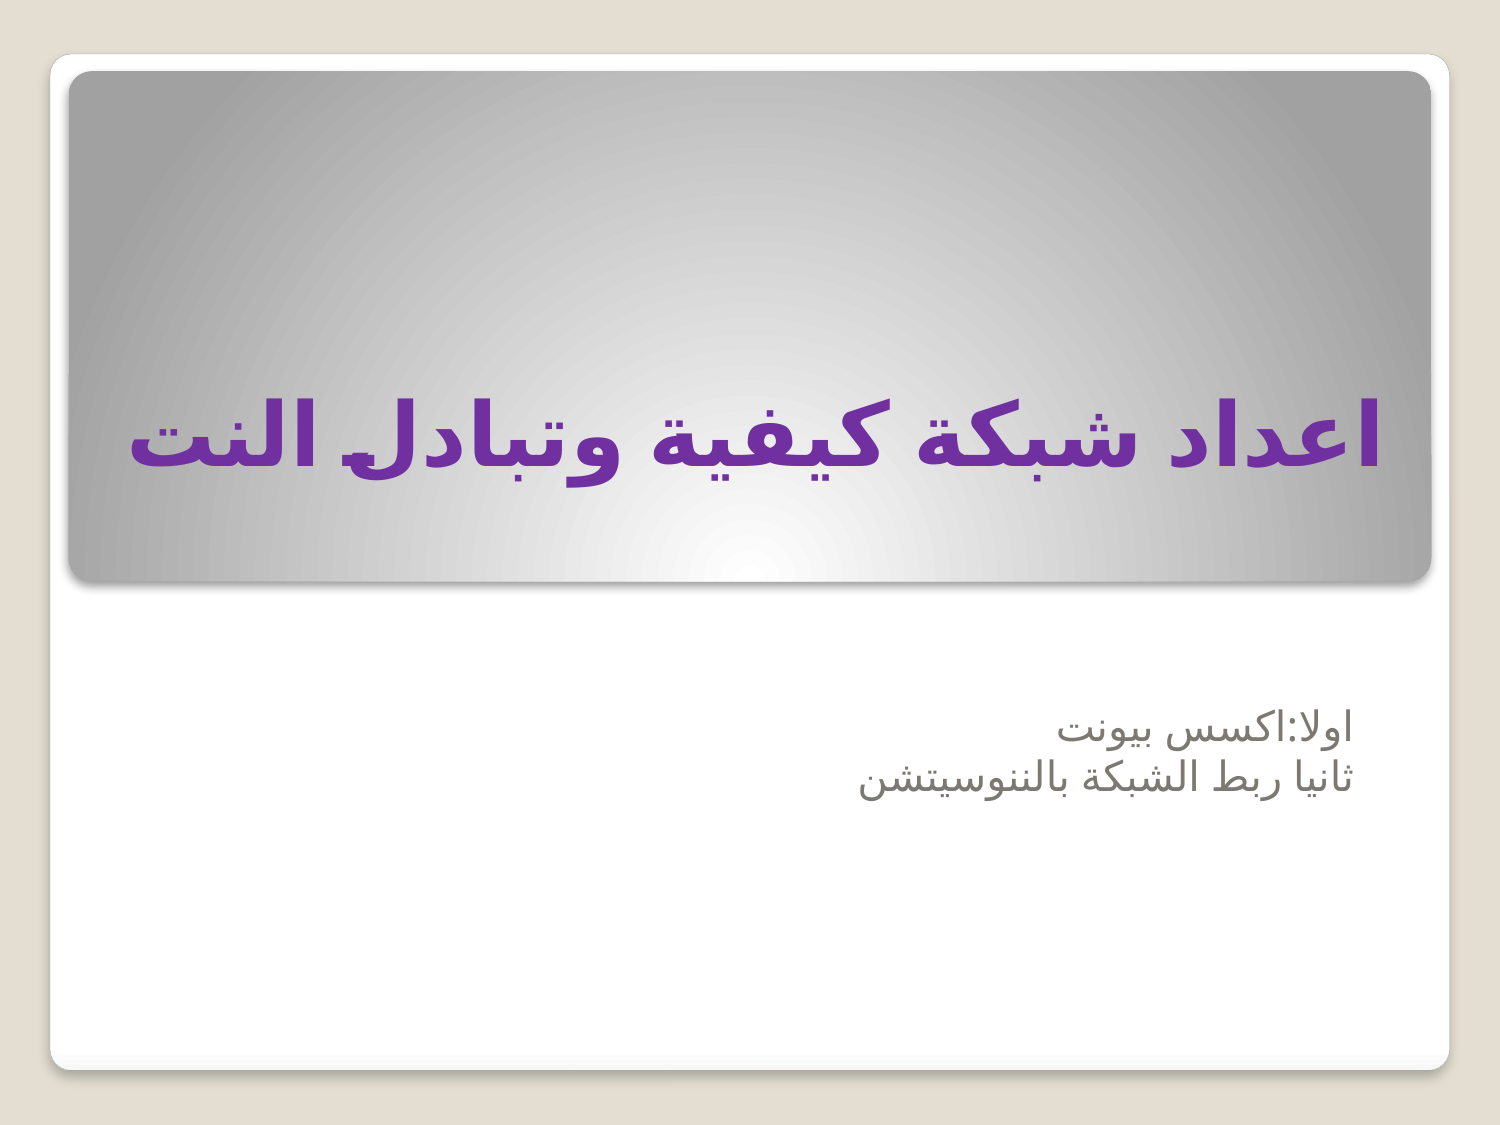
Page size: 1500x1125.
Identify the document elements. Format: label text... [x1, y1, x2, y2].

title اعداد شبكة كيفية وتبادل النت [118, 298, 1394, 599]
subtitle اولا:اكسس بيونت ثانيا ربط الشبكة بالننوسيتشن [99, 699, 1375, 850]
